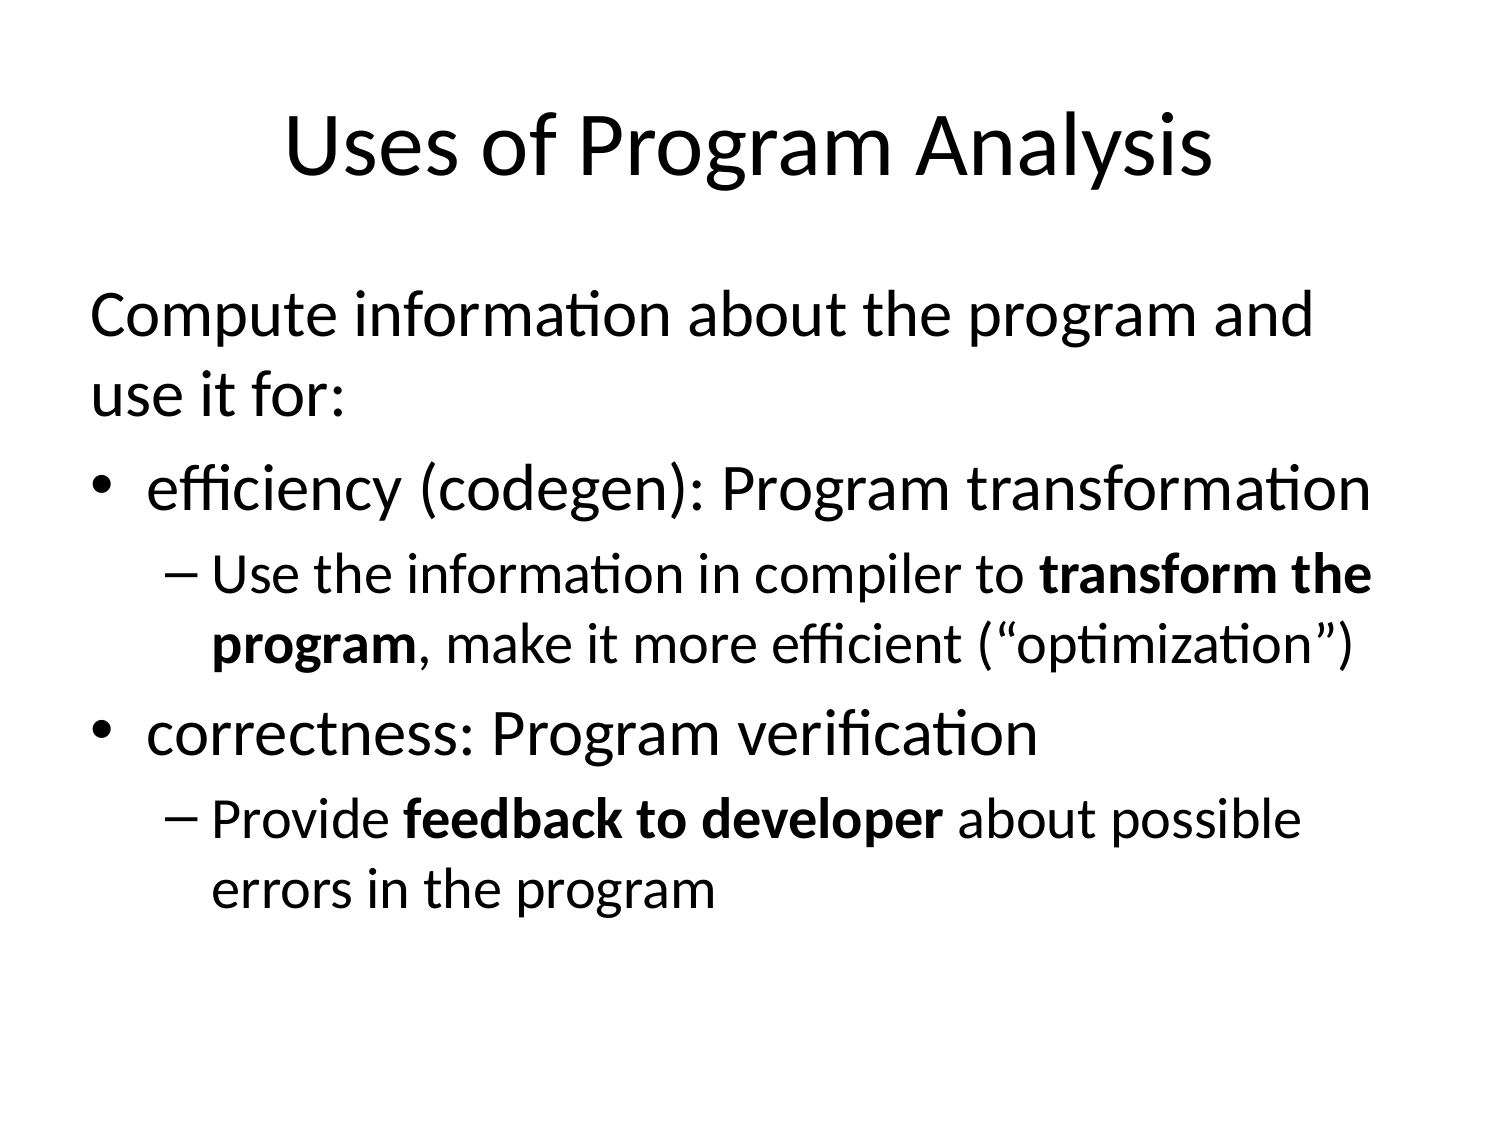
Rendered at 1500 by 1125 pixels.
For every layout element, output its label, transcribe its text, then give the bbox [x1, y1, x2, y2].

title Uses of Program Analysis [75, 45, 1425, 233]
list Compute information about the program and use it for: efficiency (codegen): Program transformation Use the information in compiler to transform the program, make it more efficient (“optimization”) correctness: Program verification Provide feedback to developer about possible errors in the program [75, 262, 1425, 1005]
